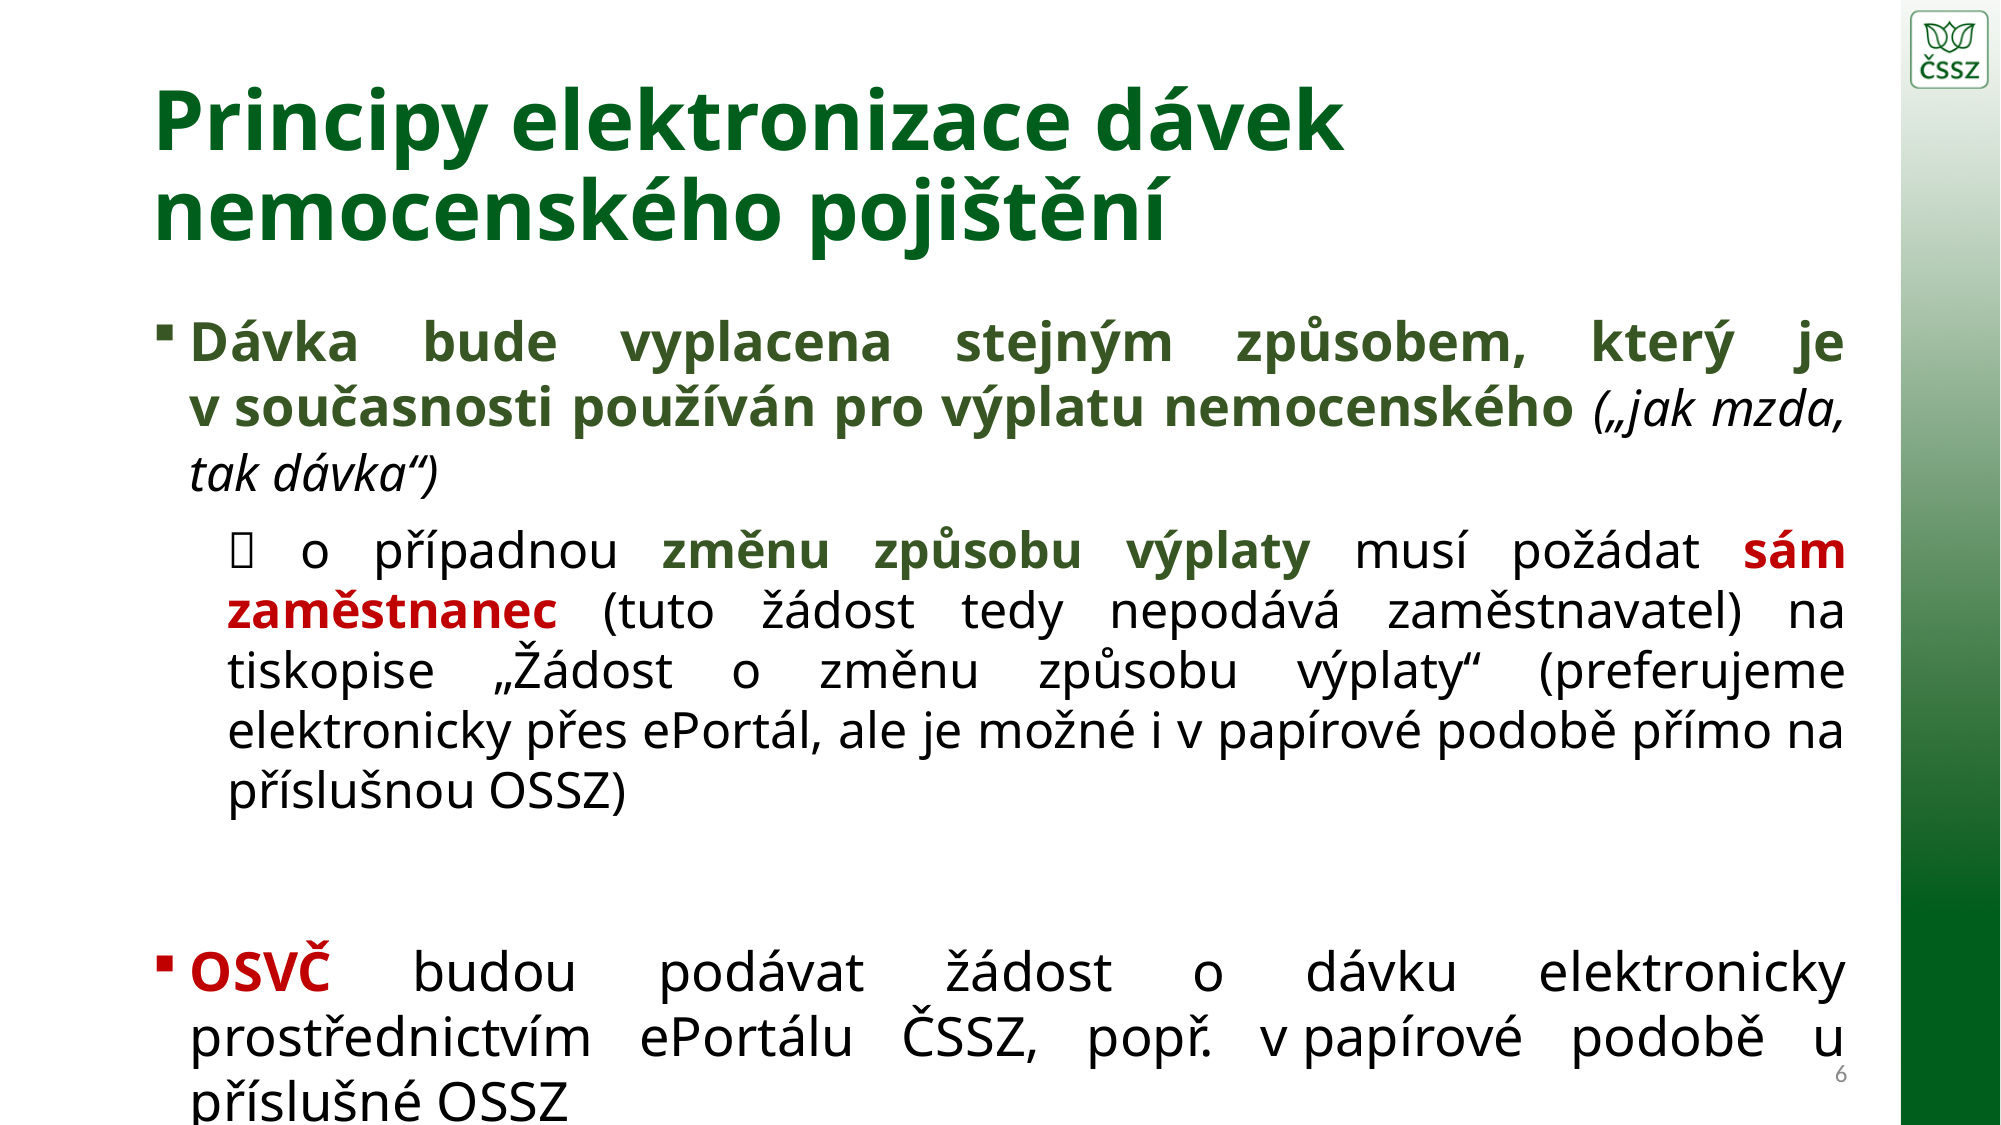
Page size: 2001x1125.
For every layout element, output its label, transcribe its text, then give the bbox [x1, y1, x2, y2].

title Principy elektronizace dávek nemocenského pojištění [137, 59, 1863, 278]
list Dávka bude vyplacena stejným způsobem, který je v současnosti používán pro výplatu nemocenského („jak mzda, tak dávka“)  o případnou změnu způsobu výplaty musí požádat sám zaměstnanec (tuto žádost tedy nepodává zaměstnavatel) na tiskopise „Žádost o změnu způsobu výplaty“ (preferujeme elektronicky přes ePortál, ale je možné i v papírové podobě přímo na příslušnou OSSZ) OSVČ budou podávat žádost o dávku elektronicky prostřednictvím ePortálu ČSSZ, popř. v papírové podobě u příslušné OSSZ [137, 299, 1863, 1014]
picture [0, 0, 2001, 1125]
slide_number 6 [1412, 1042, 1863, 1103]
